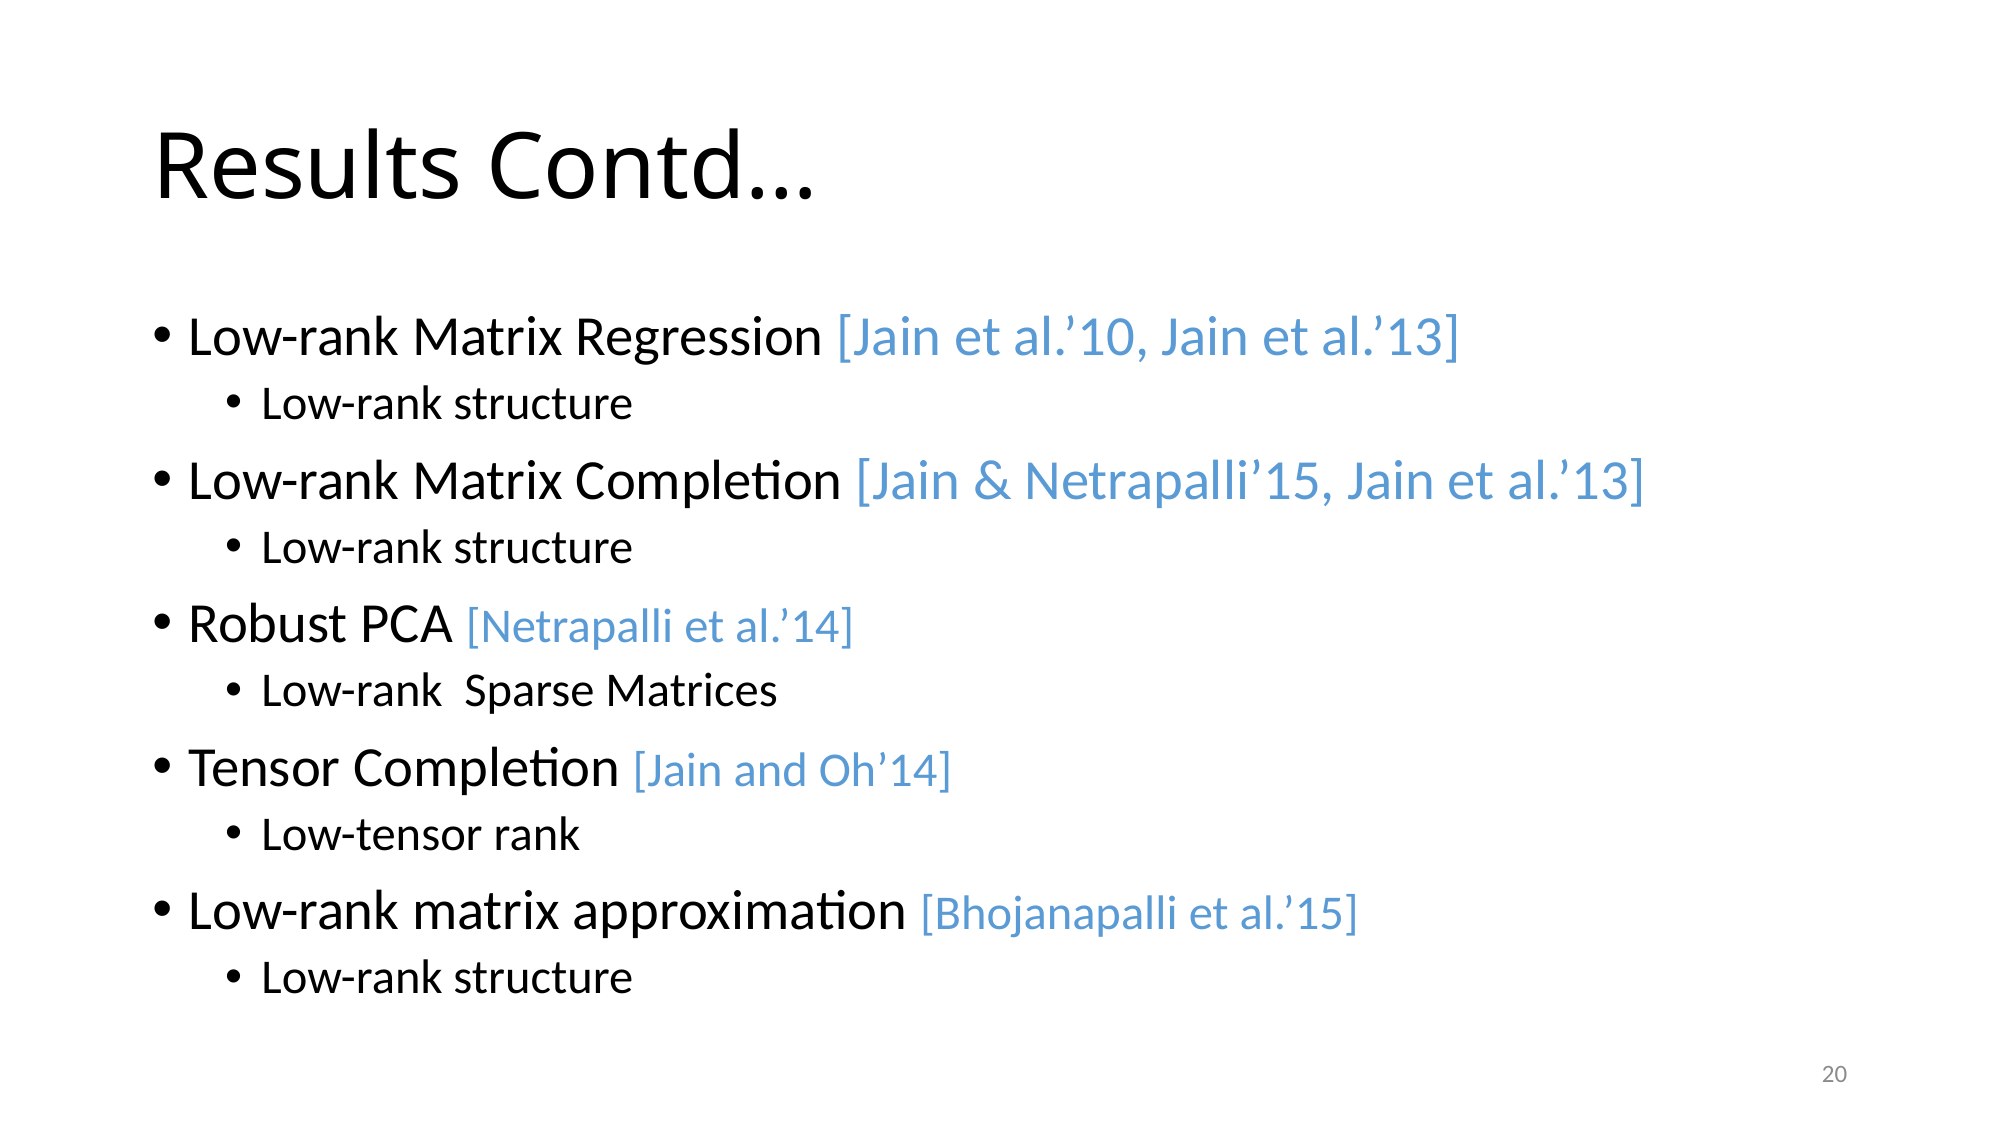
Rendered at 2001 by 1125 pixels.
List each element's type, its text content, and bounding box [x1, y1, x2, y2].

slide_number 20 [1412, 1042, 1863, 1103]
title Results Contd… [137, 59, 1863, 278]
